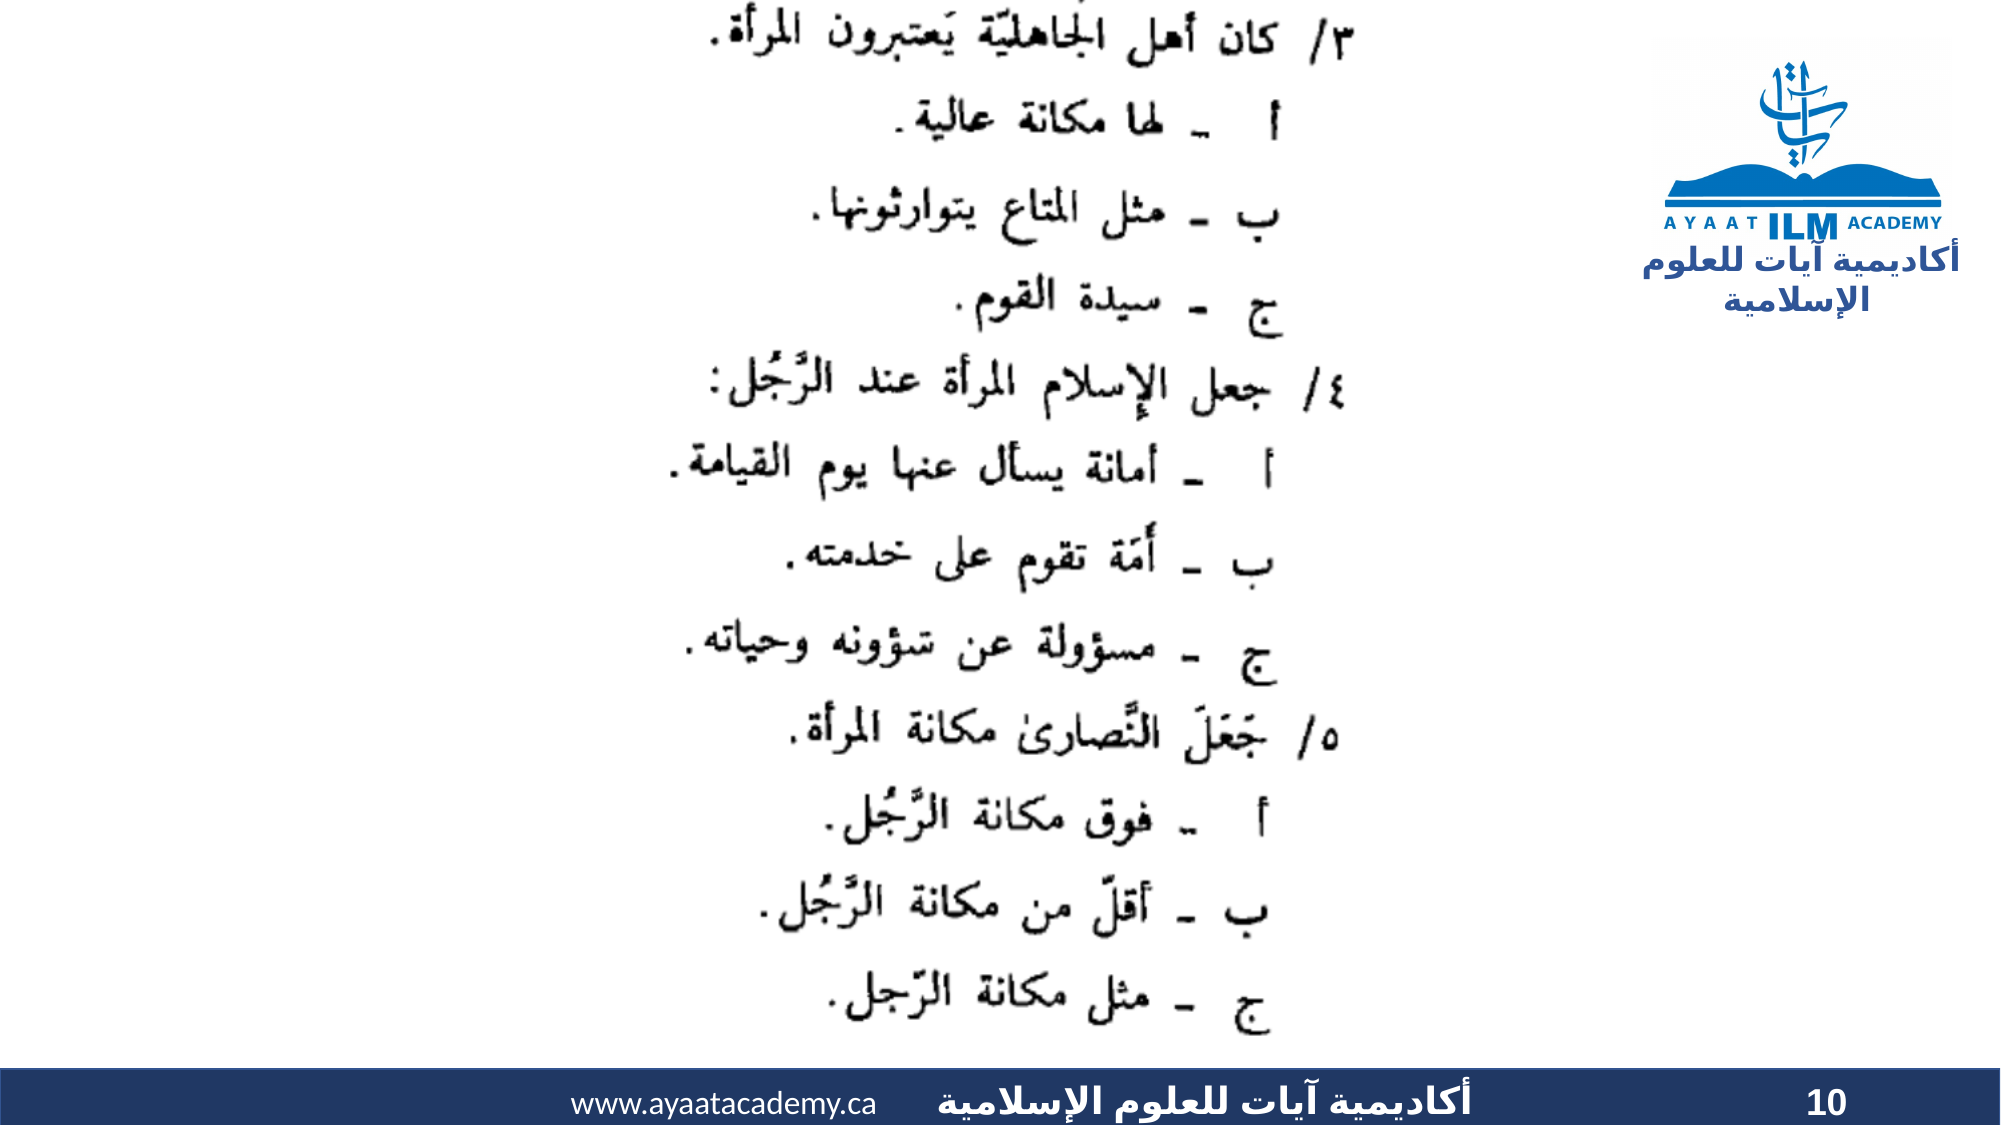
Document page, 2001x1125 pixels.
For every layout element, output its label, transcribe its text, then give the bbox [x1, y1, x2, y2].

picture [1651, 37, 1952, 257]
picture [669, 0, 1380, 1052]
slide_number 10 [1412, 1070, 1863, 1125]
